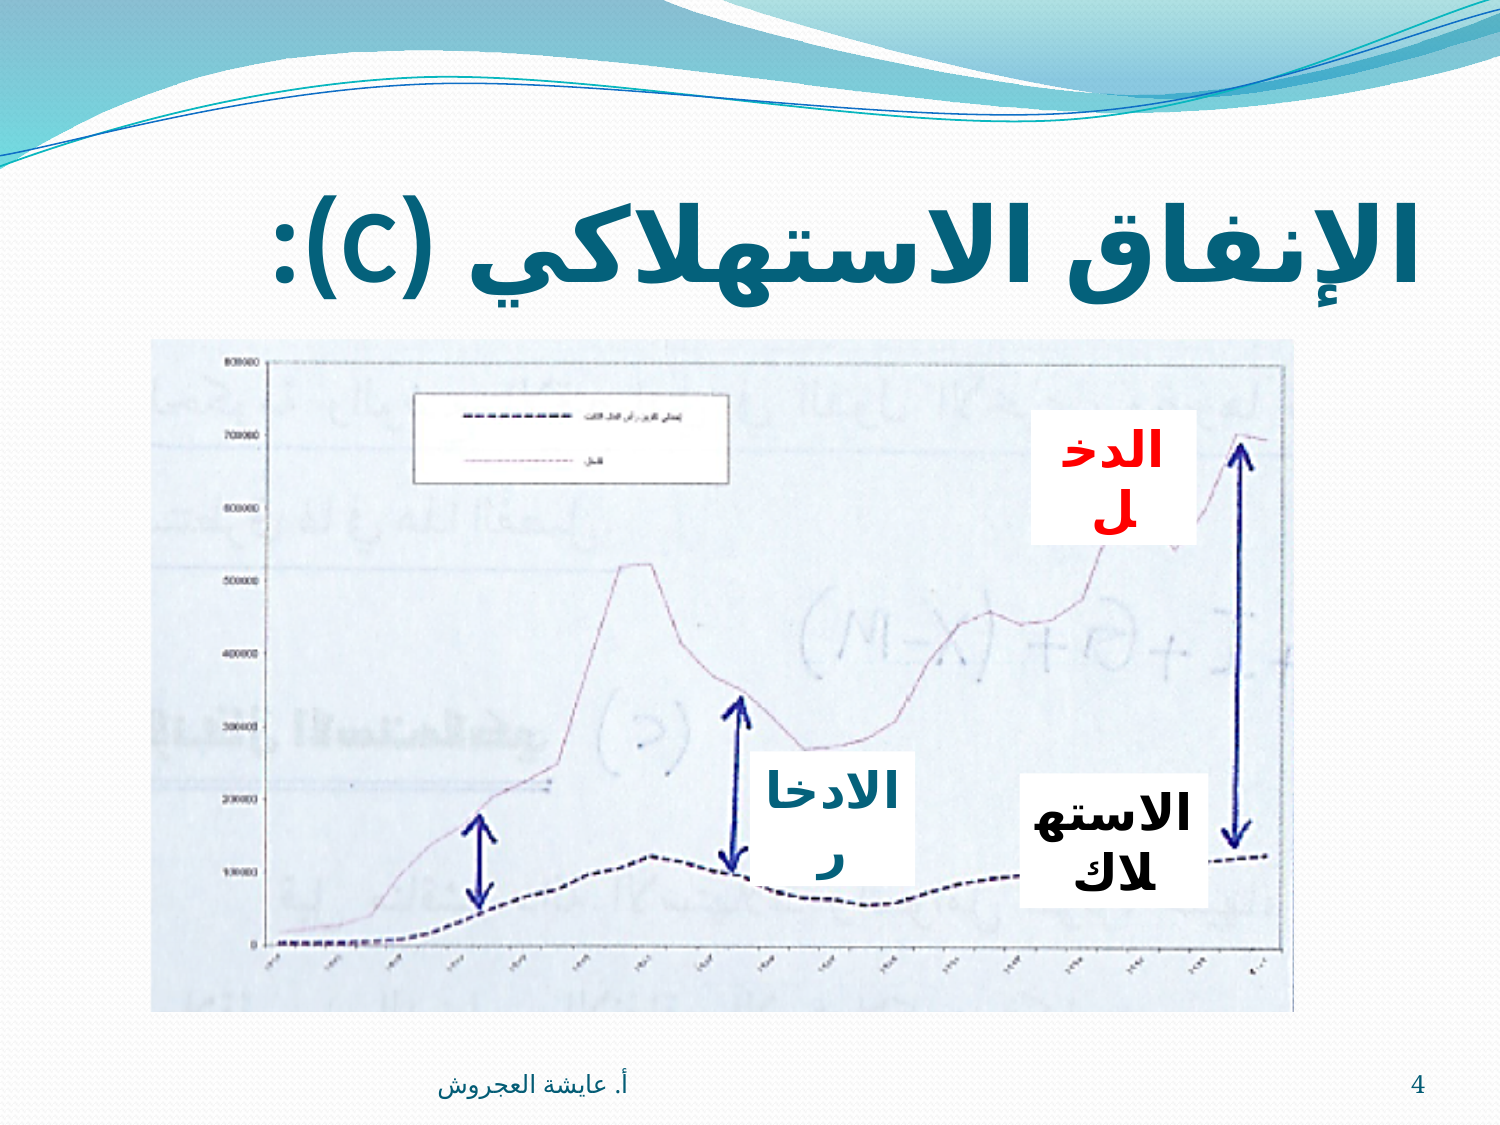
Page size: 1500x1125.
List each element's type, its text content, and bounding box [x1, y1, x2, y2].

picture [152, 340, 380, 1012]
text_box الاستهلاك [1065, 773, 1209, 909]
slide_number 4 [1299, 1042, 1425, 1103]
title الإنفاق الاستهلاكي (C): [75, 115, 378, 303]
text_box الدخل [1065, 410, 1197, 545]
picture [1063, 340, 1293, 1012]
title الإنفاق الاستهلاكي (C): [1065, 115, 1425, 303]
picture [384, 102, 1059, 1125]
